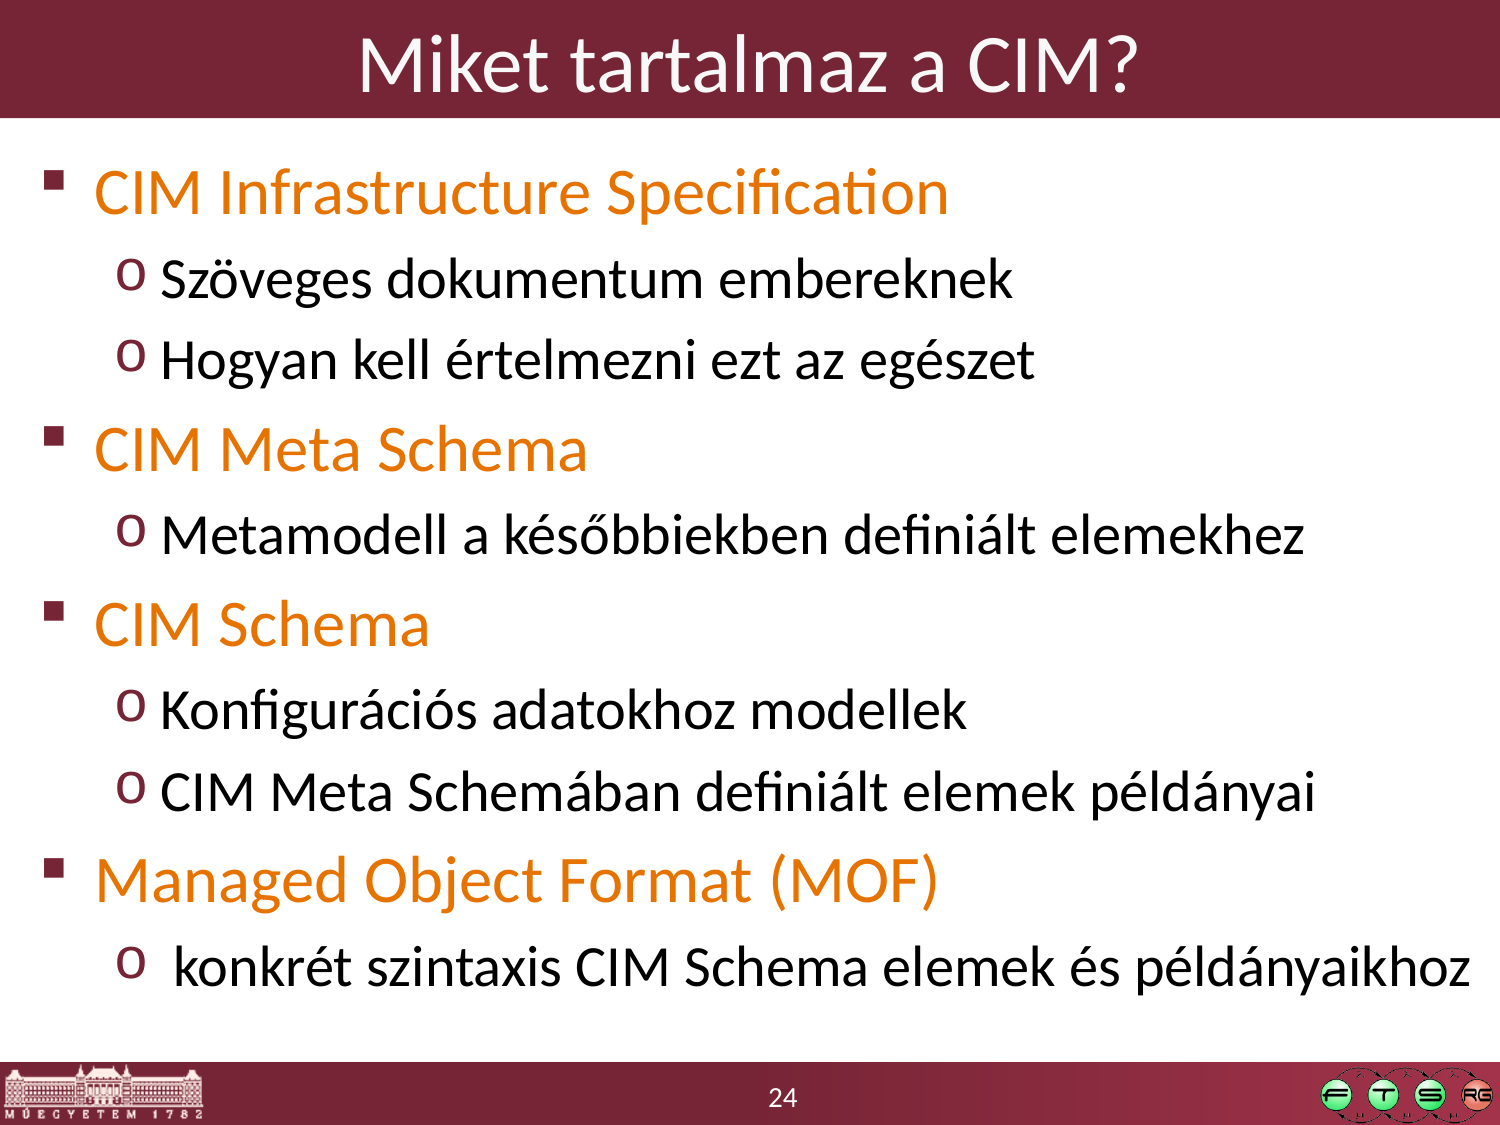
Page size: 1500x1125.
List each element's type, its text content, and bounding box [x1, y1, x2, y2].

title Miket tartalmaz a CIM? [0, 0, 1500, 119]
list CIM Infrastructure Specification Szöveges dokumentum embereknek Hogyan kell értelmezni ezt az egészet CIM Meta Schema Metamodell a későbbiekben definiált elemekhez CIM Schema Konfigurációs adatokhoz modellek CIM Meta Schemában definiált elemek példányai Managed Object Format (MOF) konkrét szintaxis CIM Schema elemek és példányaikhoz [23, 140, 1500, 1048]
picture [0, 1063, 209, 1123]
picture [1318, 1065, 1494, 1125]
